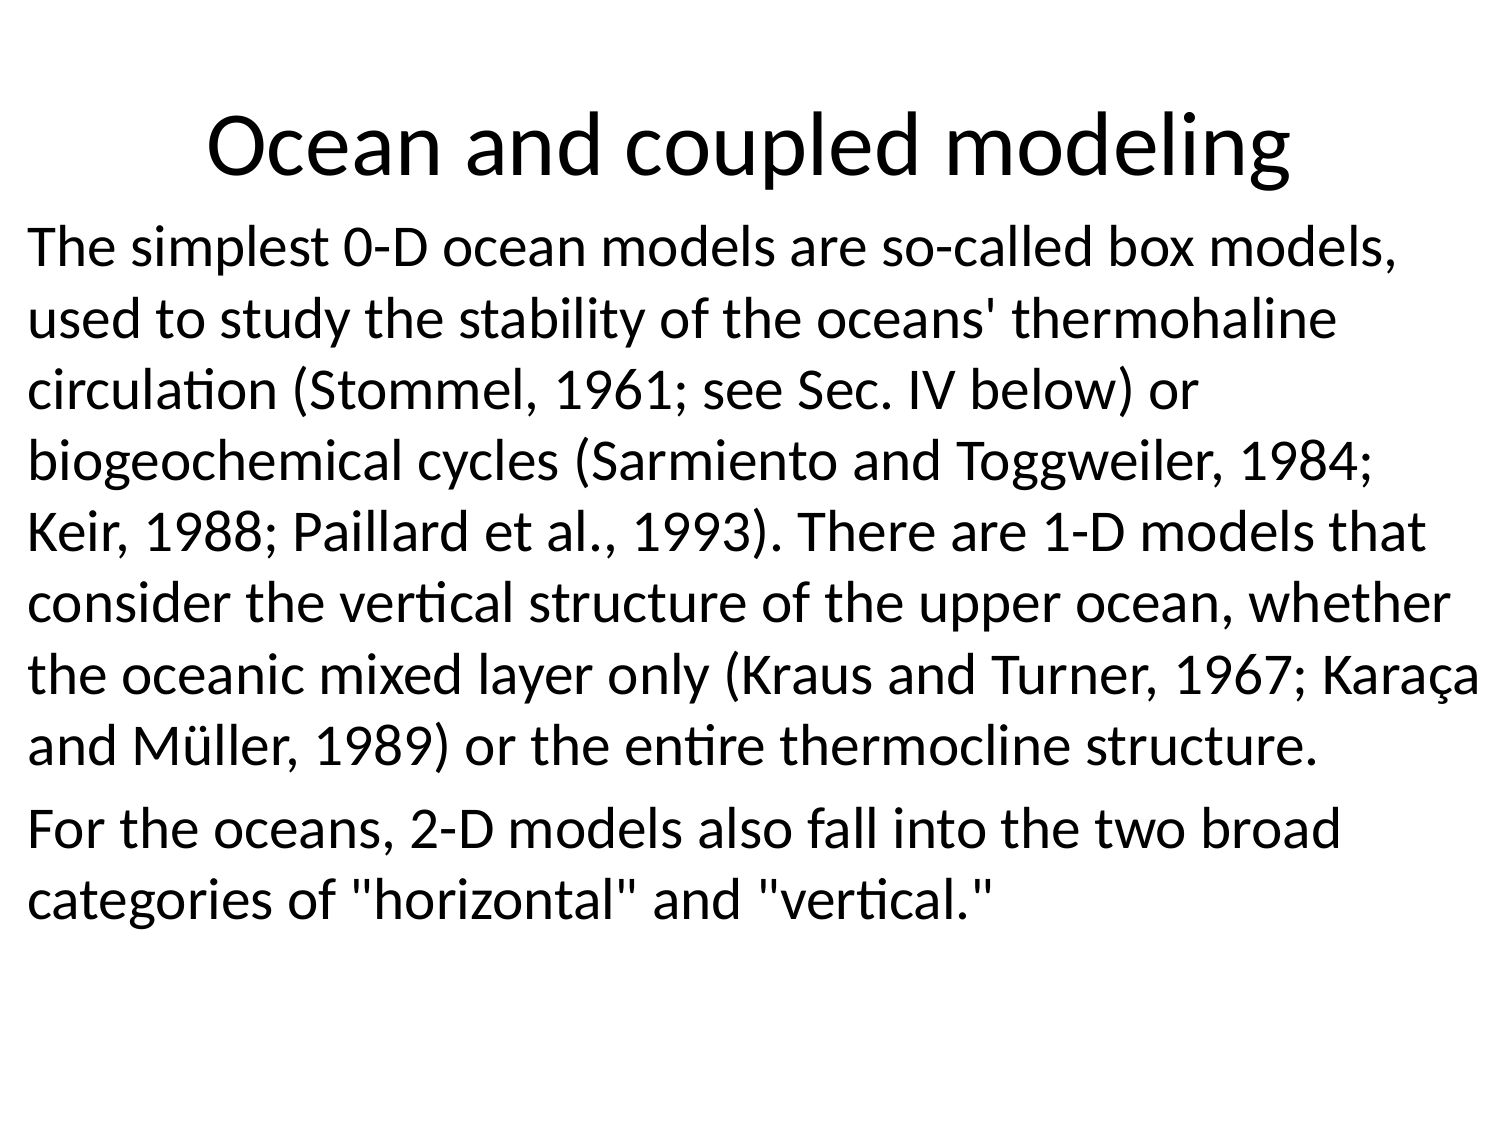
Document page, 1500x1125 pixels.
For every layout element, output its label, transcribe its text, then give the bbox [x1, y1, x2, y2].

list The simplest 0-D ocean models are so-called box models, used to study the stability of the oceans' thermohaline circulation (Stommel, 1961; see Sec. IV below) or biogeochemical cycles (Sarmiento and Toggweiler, 1984; Keir, 1988; Paillard et al., 1993). There are 1-D models that consider the vertical structure of the upper ocean, whether the oceanic mixed layer only (Kraus and Turner, 1967; Karaça and Müller, 1989) or the entire thermocline structure. For the oceans, 2-D models also fall into the two broad categories of "horizontal" and "vertical." [12, 200, 1500, 1005]
title Ocean and coupled modeling [75, 45, 1425, 200]
